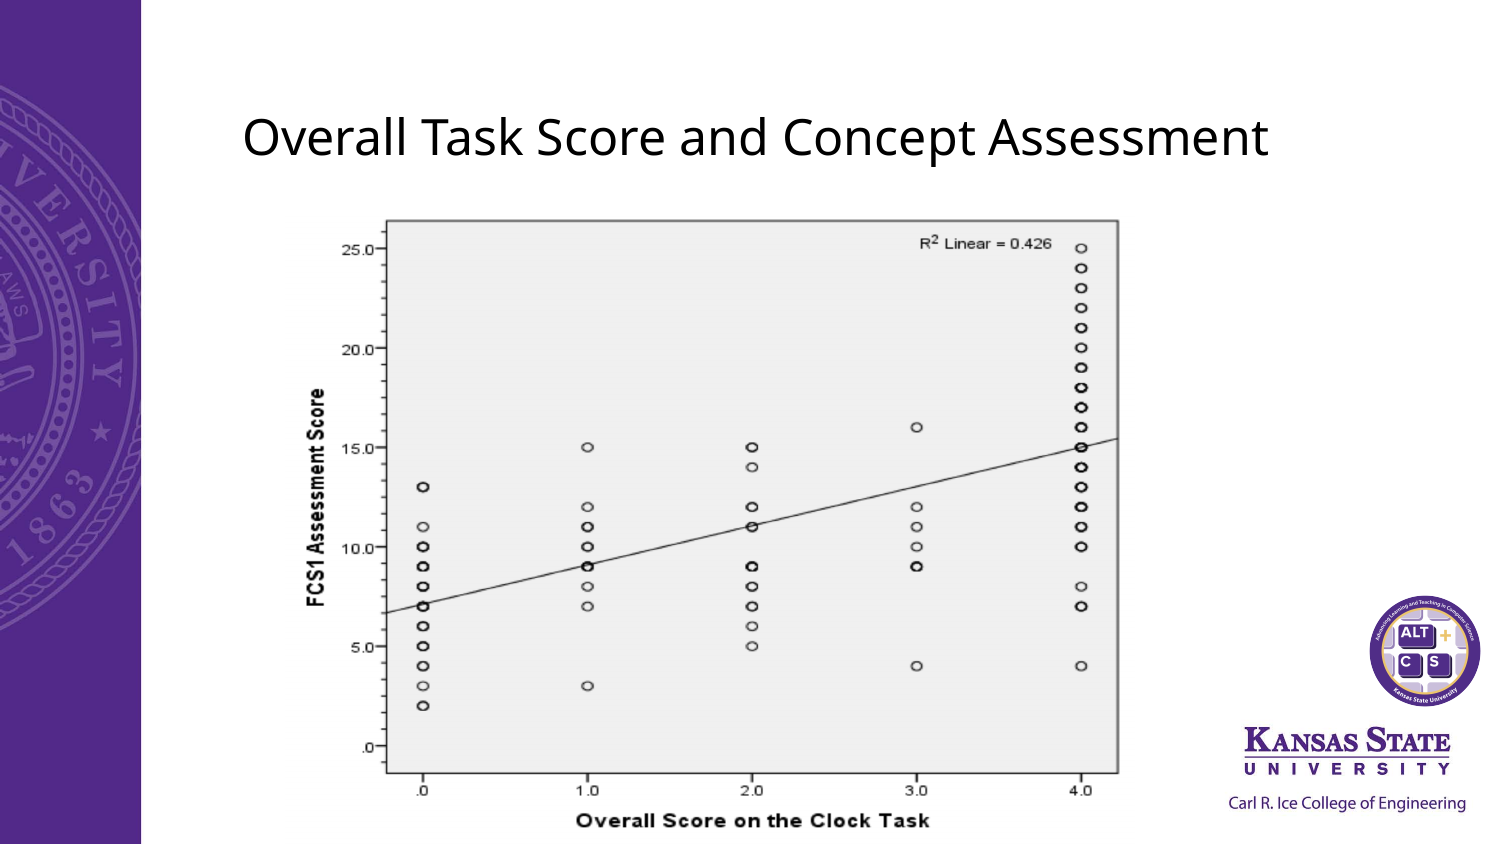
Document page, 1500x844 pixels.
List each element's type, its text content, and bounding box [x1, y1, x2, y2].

picture [0, 0, 1500, 844]
title Overall Task Score and Concept Assessment [86, 95, 1425, 175]
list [284, 211, 1135, 844]
